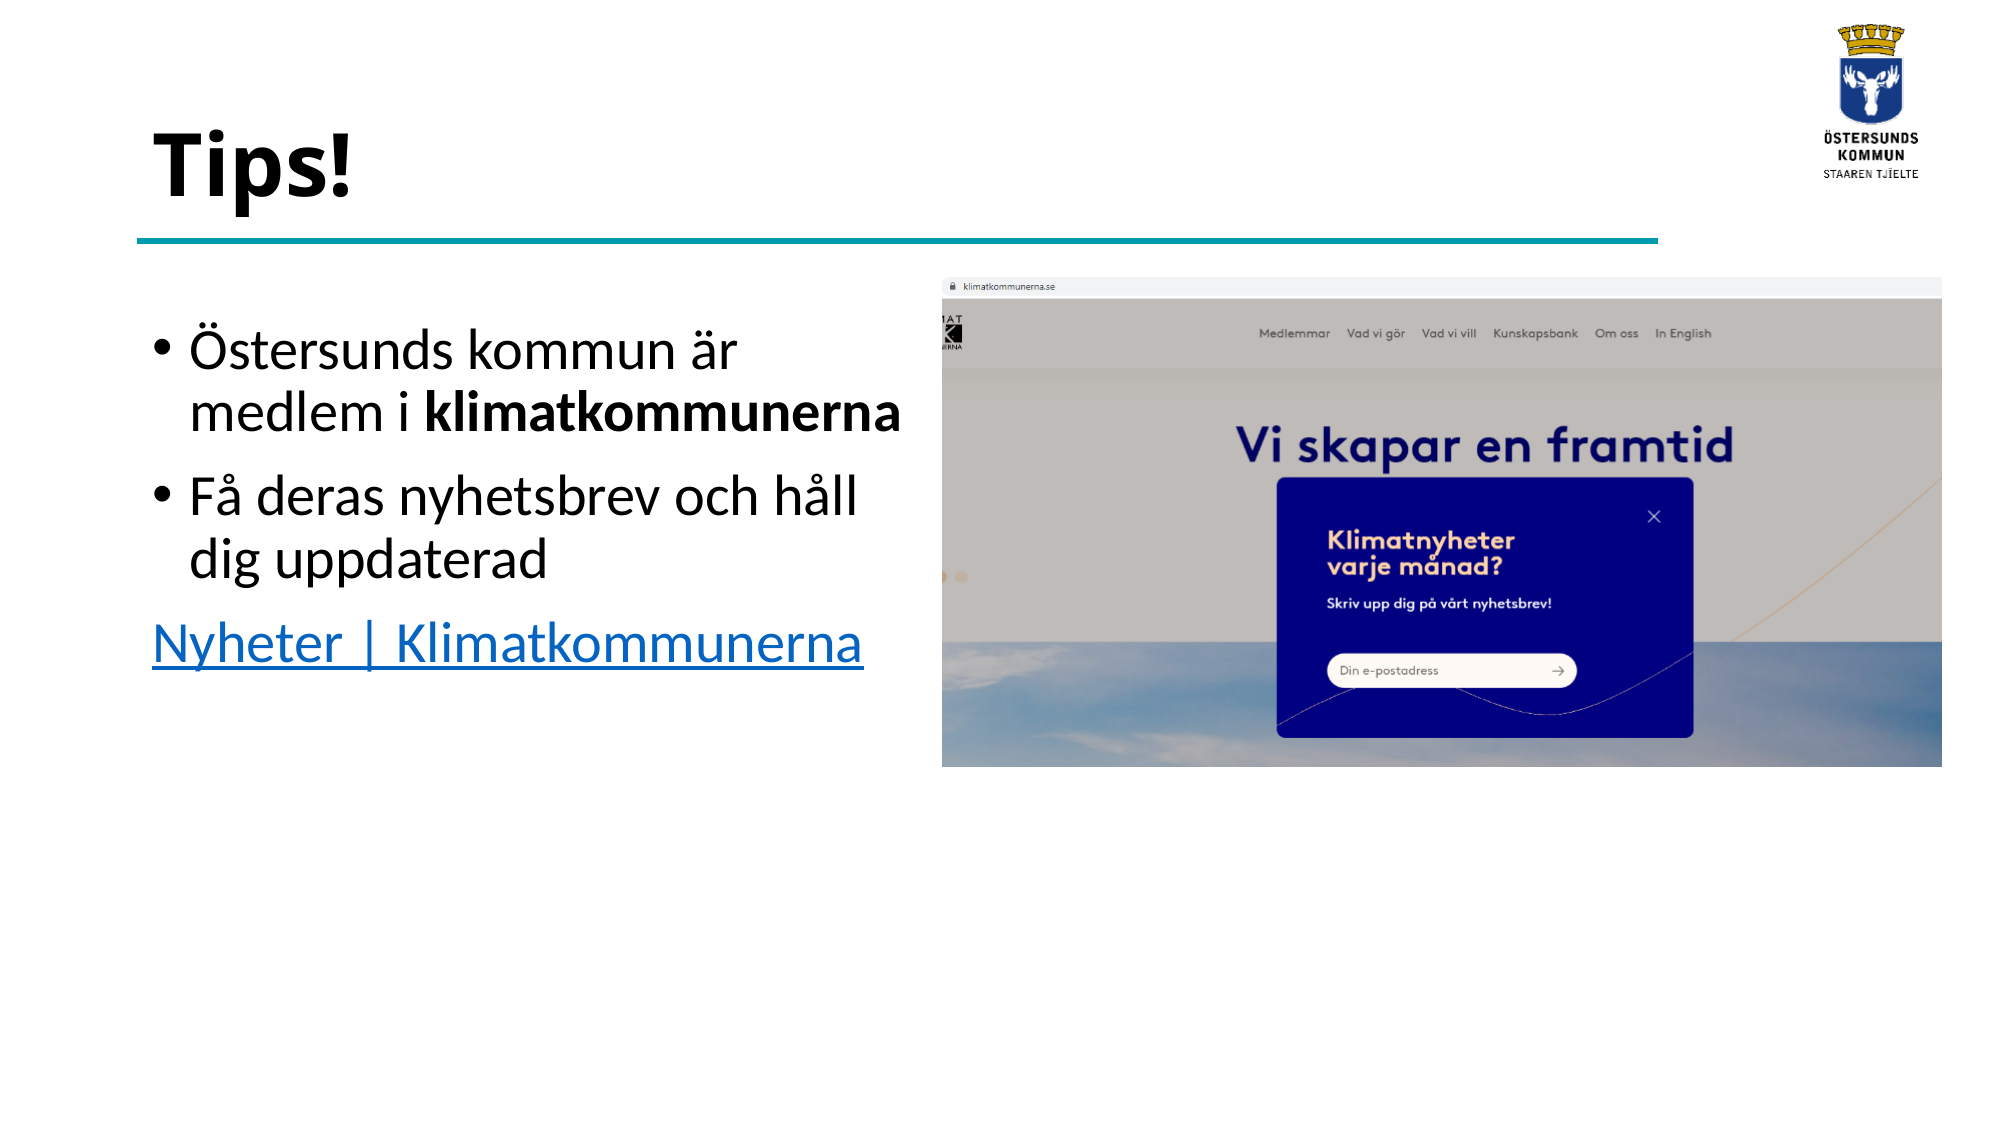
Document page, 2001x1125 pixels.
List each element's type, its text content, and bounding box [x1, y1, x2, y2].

text_box Östersunds kommun är medlem i klimatkommunerna Få deras nyhetsbrev och håll dig uppdaterad Nyheter | Klimatkommunerna [137, 311, 943, 1066]
title Tips! [137, 59, 1863, 278]
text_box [1801, 0, 1942, 205]
picture [942, 277, 1942, 767]
